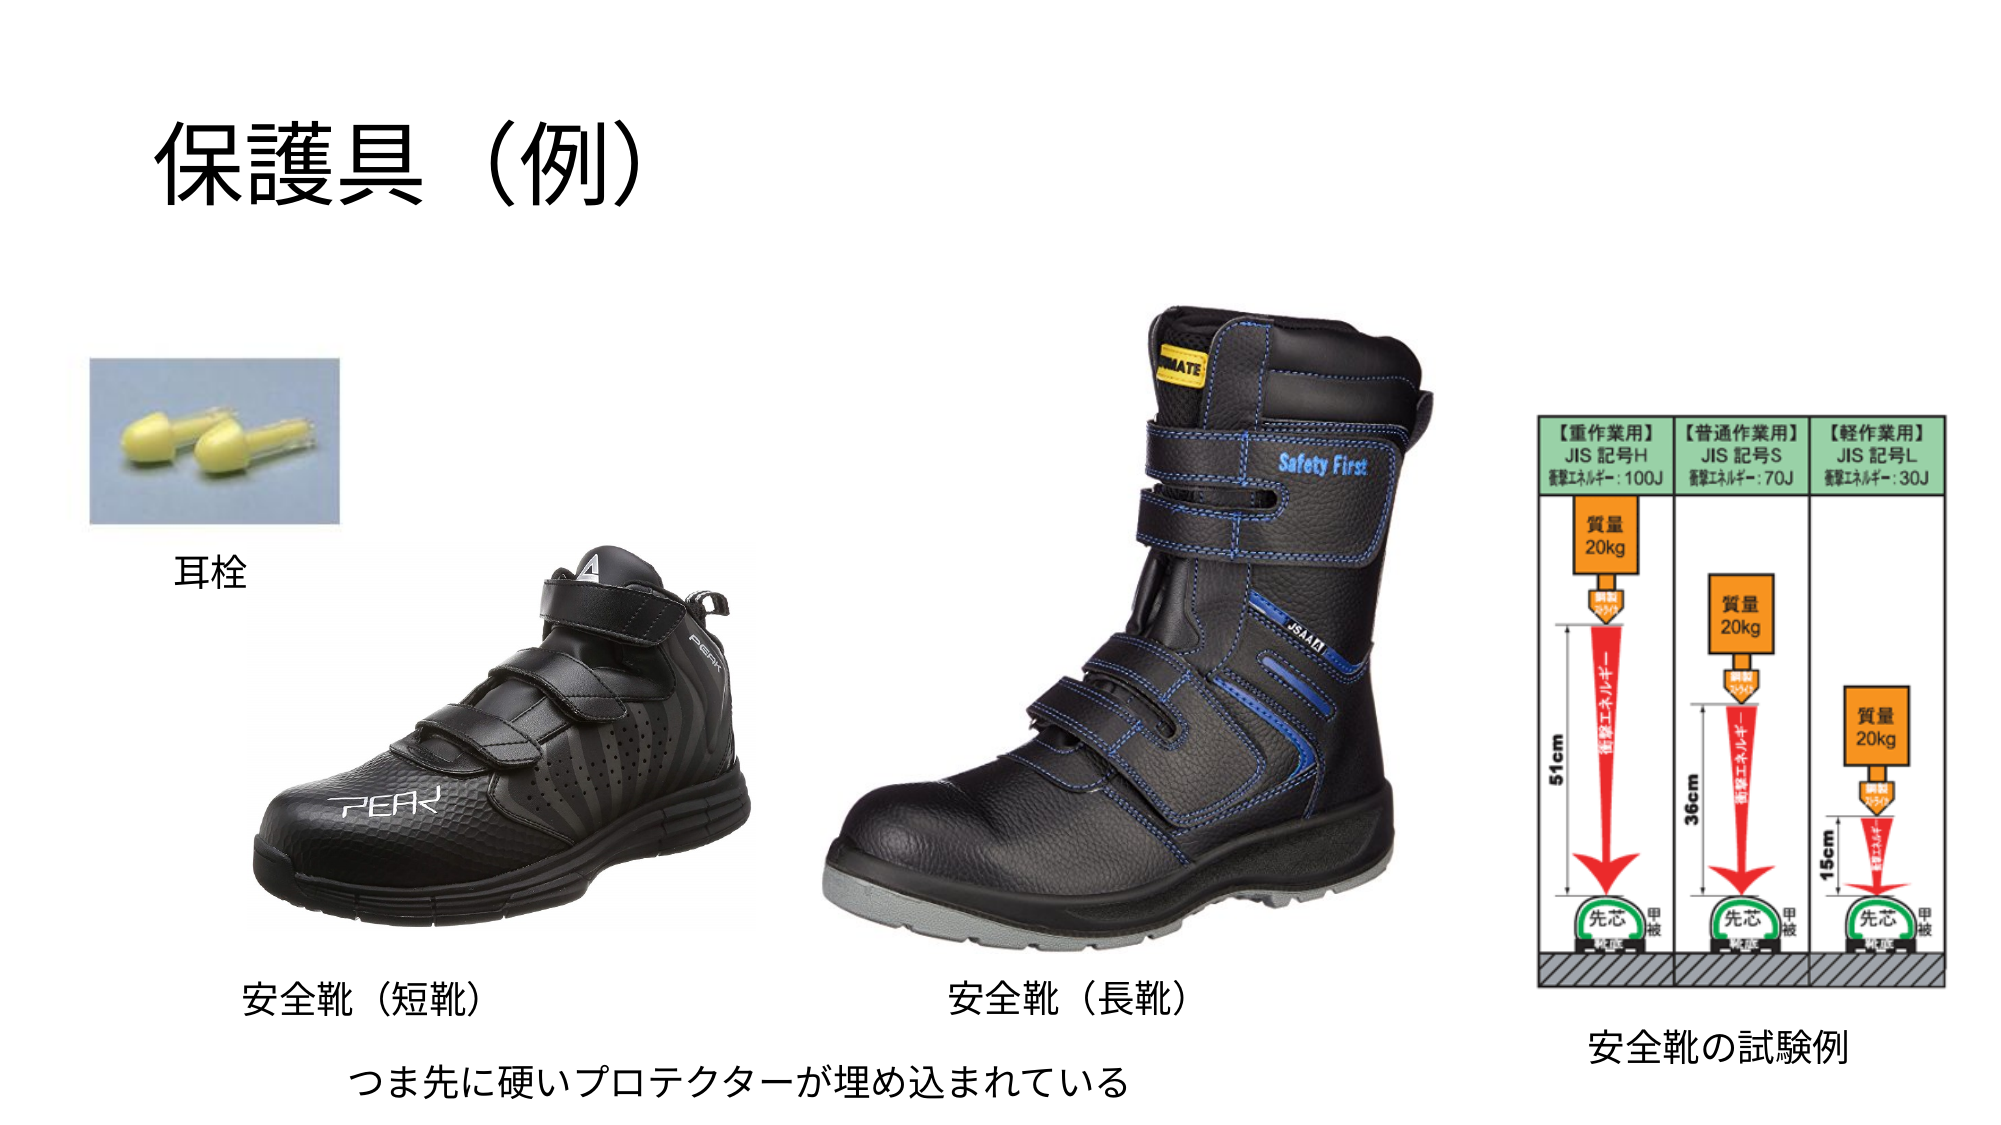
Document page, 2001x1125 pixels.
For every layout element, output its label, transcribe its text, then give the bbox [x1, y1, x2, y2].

text_box 安全靴（短靴） [226, 968, 519, 1029]
text_box つま先に硬いプロテクターが埋め込まれている [332, 1051, 1147, 1111]
picture [820, 303, 1436, 954]
picture [1532, 409, 1952, 994]
picture [43, 269, 756, 931]
text_box 安全靴の試験例 [1573, 1017, 1866, 1077]
title 保護具（例） [137, 59, 1863, 278]
text_box 安全靴（長靴） [932, 967, 1225, 1028]
